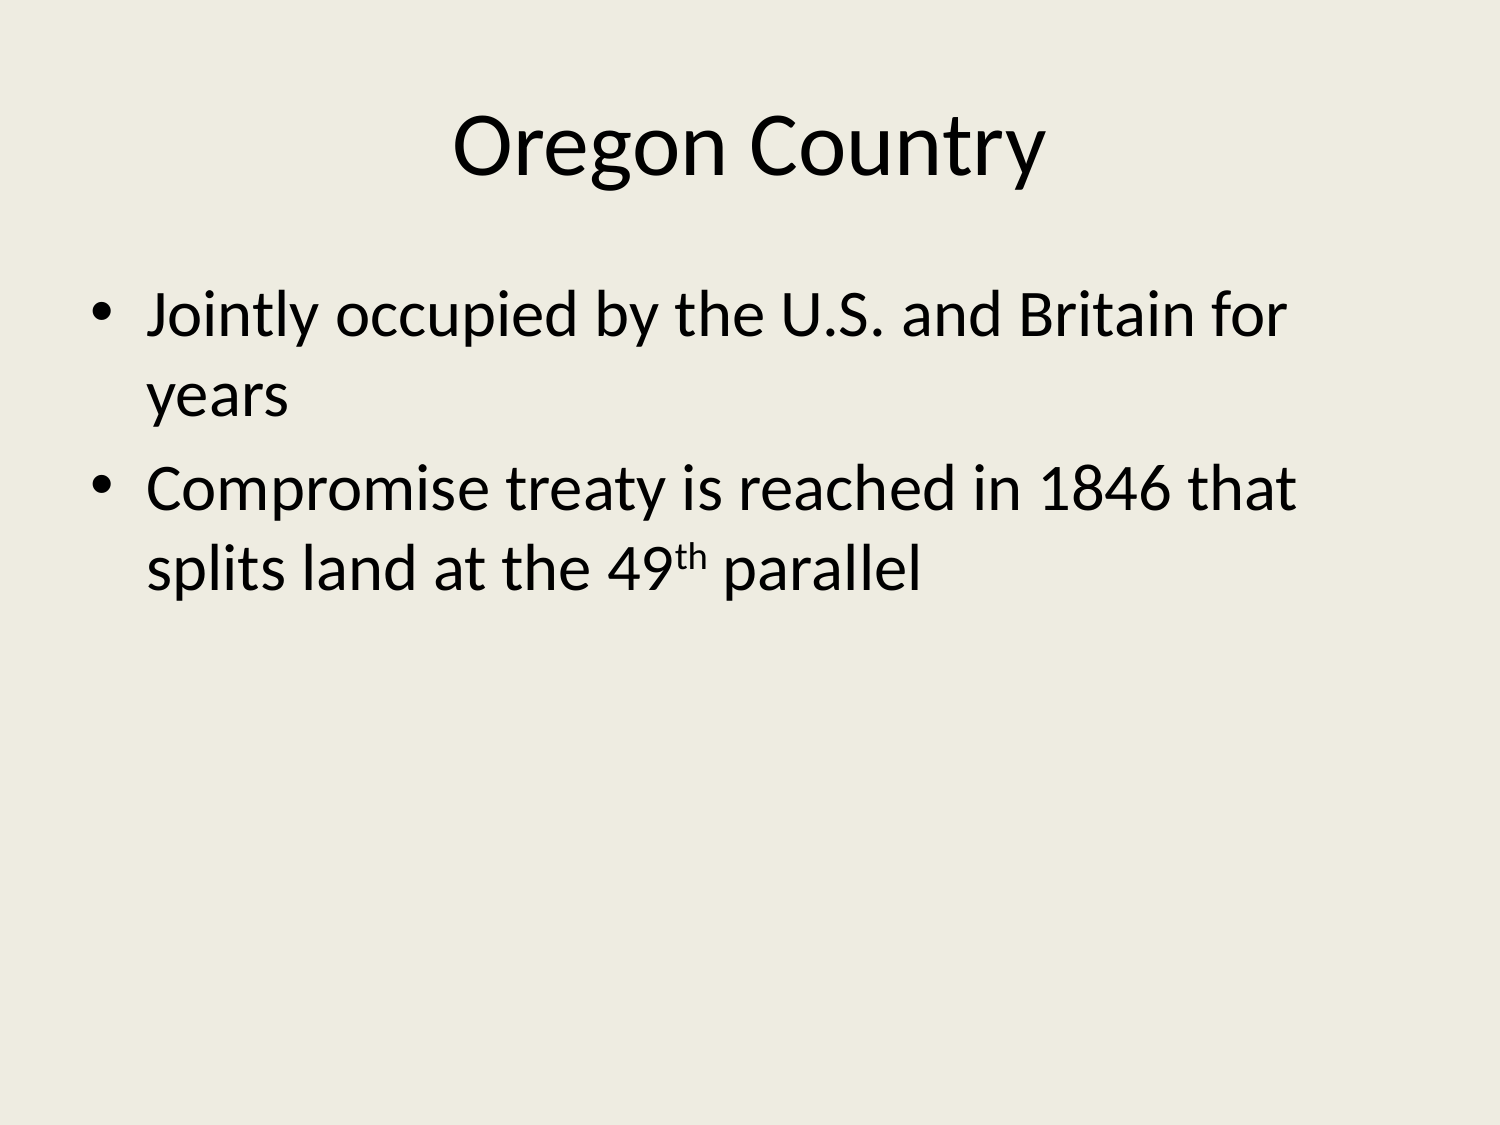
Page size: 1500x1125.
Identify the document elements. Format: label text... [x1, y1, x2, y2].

list Jointly occupied by the U.S. and Britain for years Compromise treaty is reached in 1846 that splits land at the 49th parallel [75, 262, 1425, 1005]
title Oregon Country [75, 45, 1425, 233]
